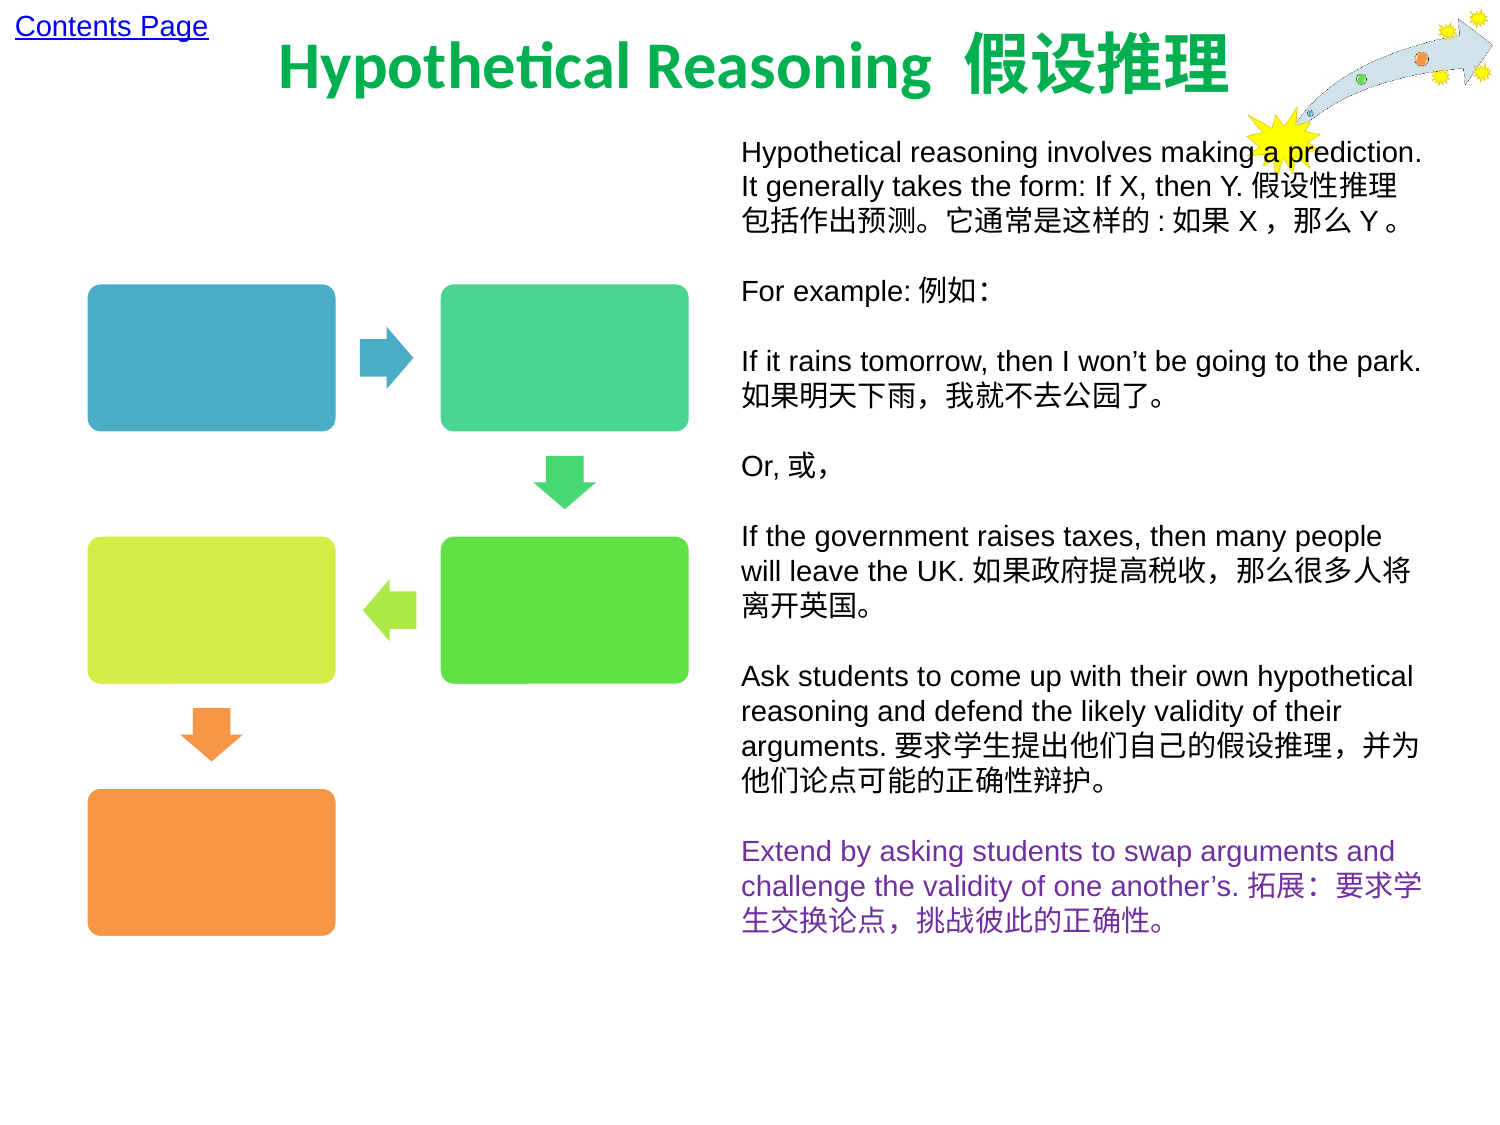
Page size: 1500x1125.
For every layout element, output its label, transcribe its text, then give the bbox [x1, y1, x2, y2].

text_box Hypothetical reasoning involves making a prediction. It generally takes the form: If X, then Y.假设性推理包括作出预测。它通常是这样的:如果X，那么Y。 For example:例如： If it rains tomorrow, then I won’t be going to the park.如果明天下雨，我就不去公园了。 Or,或， If the government raises taxes, then many people will leave the UK.如果政府提高税收，那么很多人将离开英国。 Ask students to come up with their own hypothetical reasoning and defend the likely validity of their arguments.要求学生提出他们自己的假设推理，并为他们论点可能的正确性辩护。 Extend by asking students to swap arguments and challenge the validity of one another’s.拓展：要求学生交换论点，挑战彼此的正确性。 [726, 125, 1442, 945]
title Hypothetical Reasoning 假设推理 [117, 0, 1393, 183]
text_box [85, 125, 692, 1095]
text_box Contents Page [0, 0, 243, 50]
picture [1245, 9, 1493, 180]
